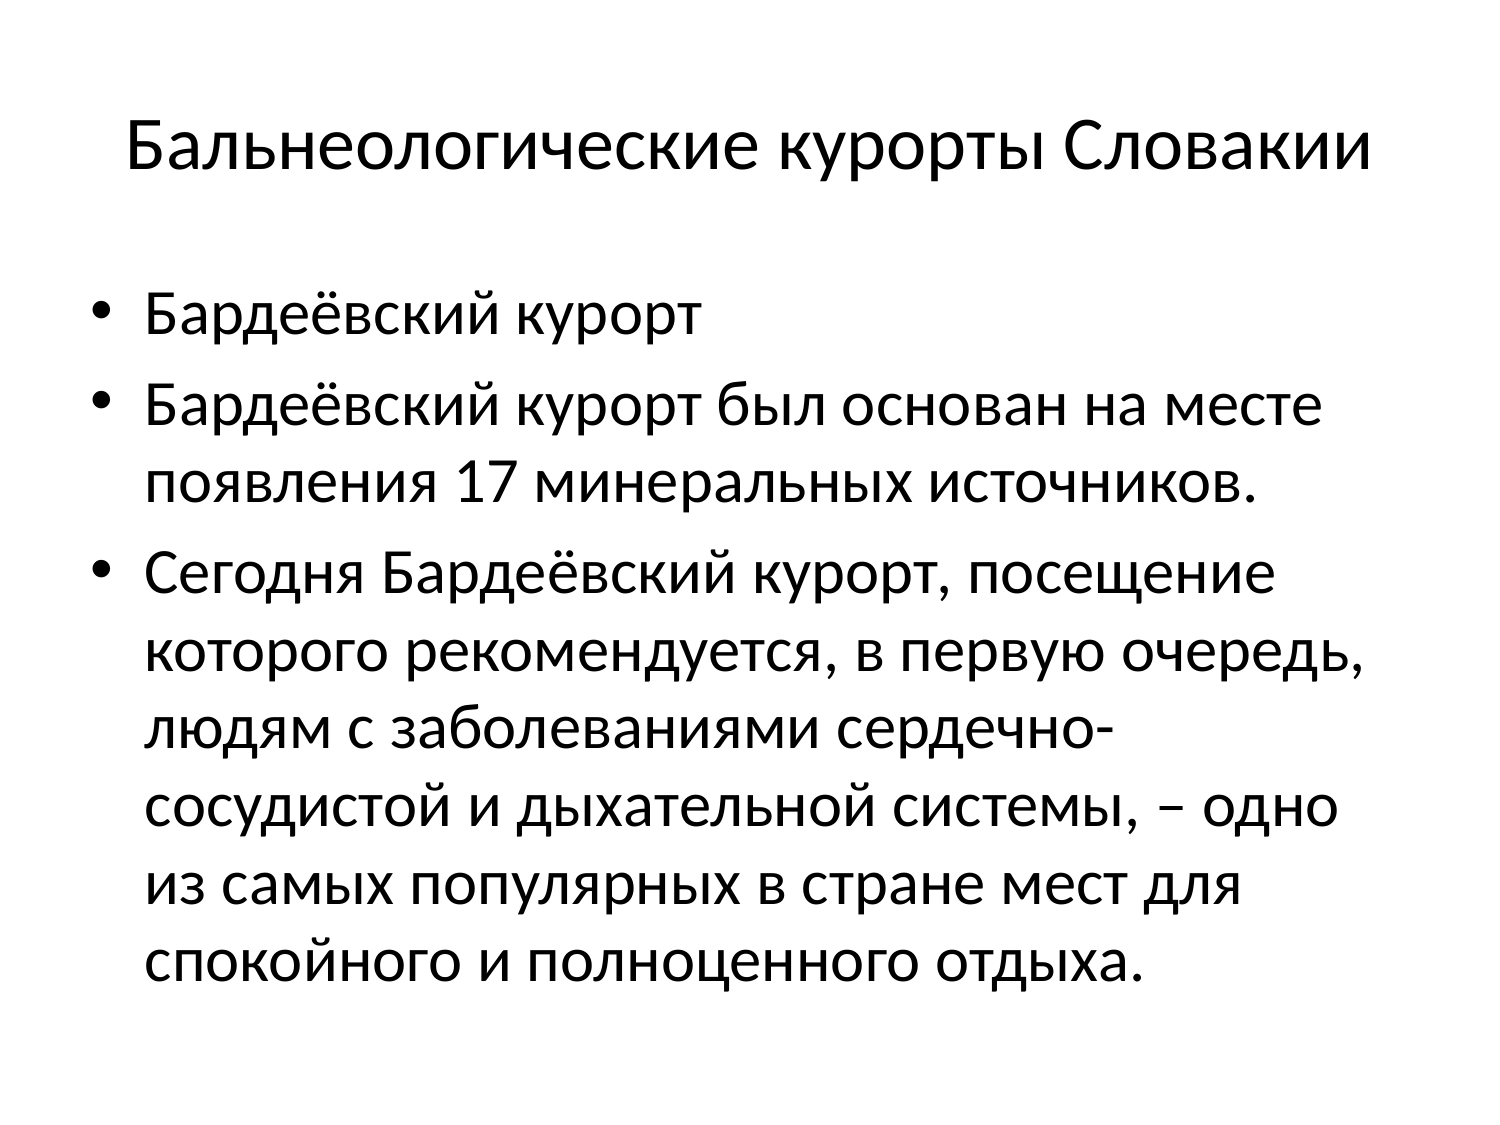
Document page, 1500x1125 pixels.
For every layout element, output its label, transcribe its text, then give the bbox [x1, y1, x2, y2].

list Бардеёвский курорт Бардеёвский курорт был основан на месте появления 17 минеральных источников. Сегодня Бардеёвский курорт, посещение которого рекомендуется, в первую очередь, людям с заболеваниями сердечно-сосудистой и дыхательной системы, – одно из самых популярных в стране мест для спокойного и полноценного отдыха. [75, 262, 1425, 1005]
title Бальнеологические курорты Словакии [75, 45, 1425, 233]
